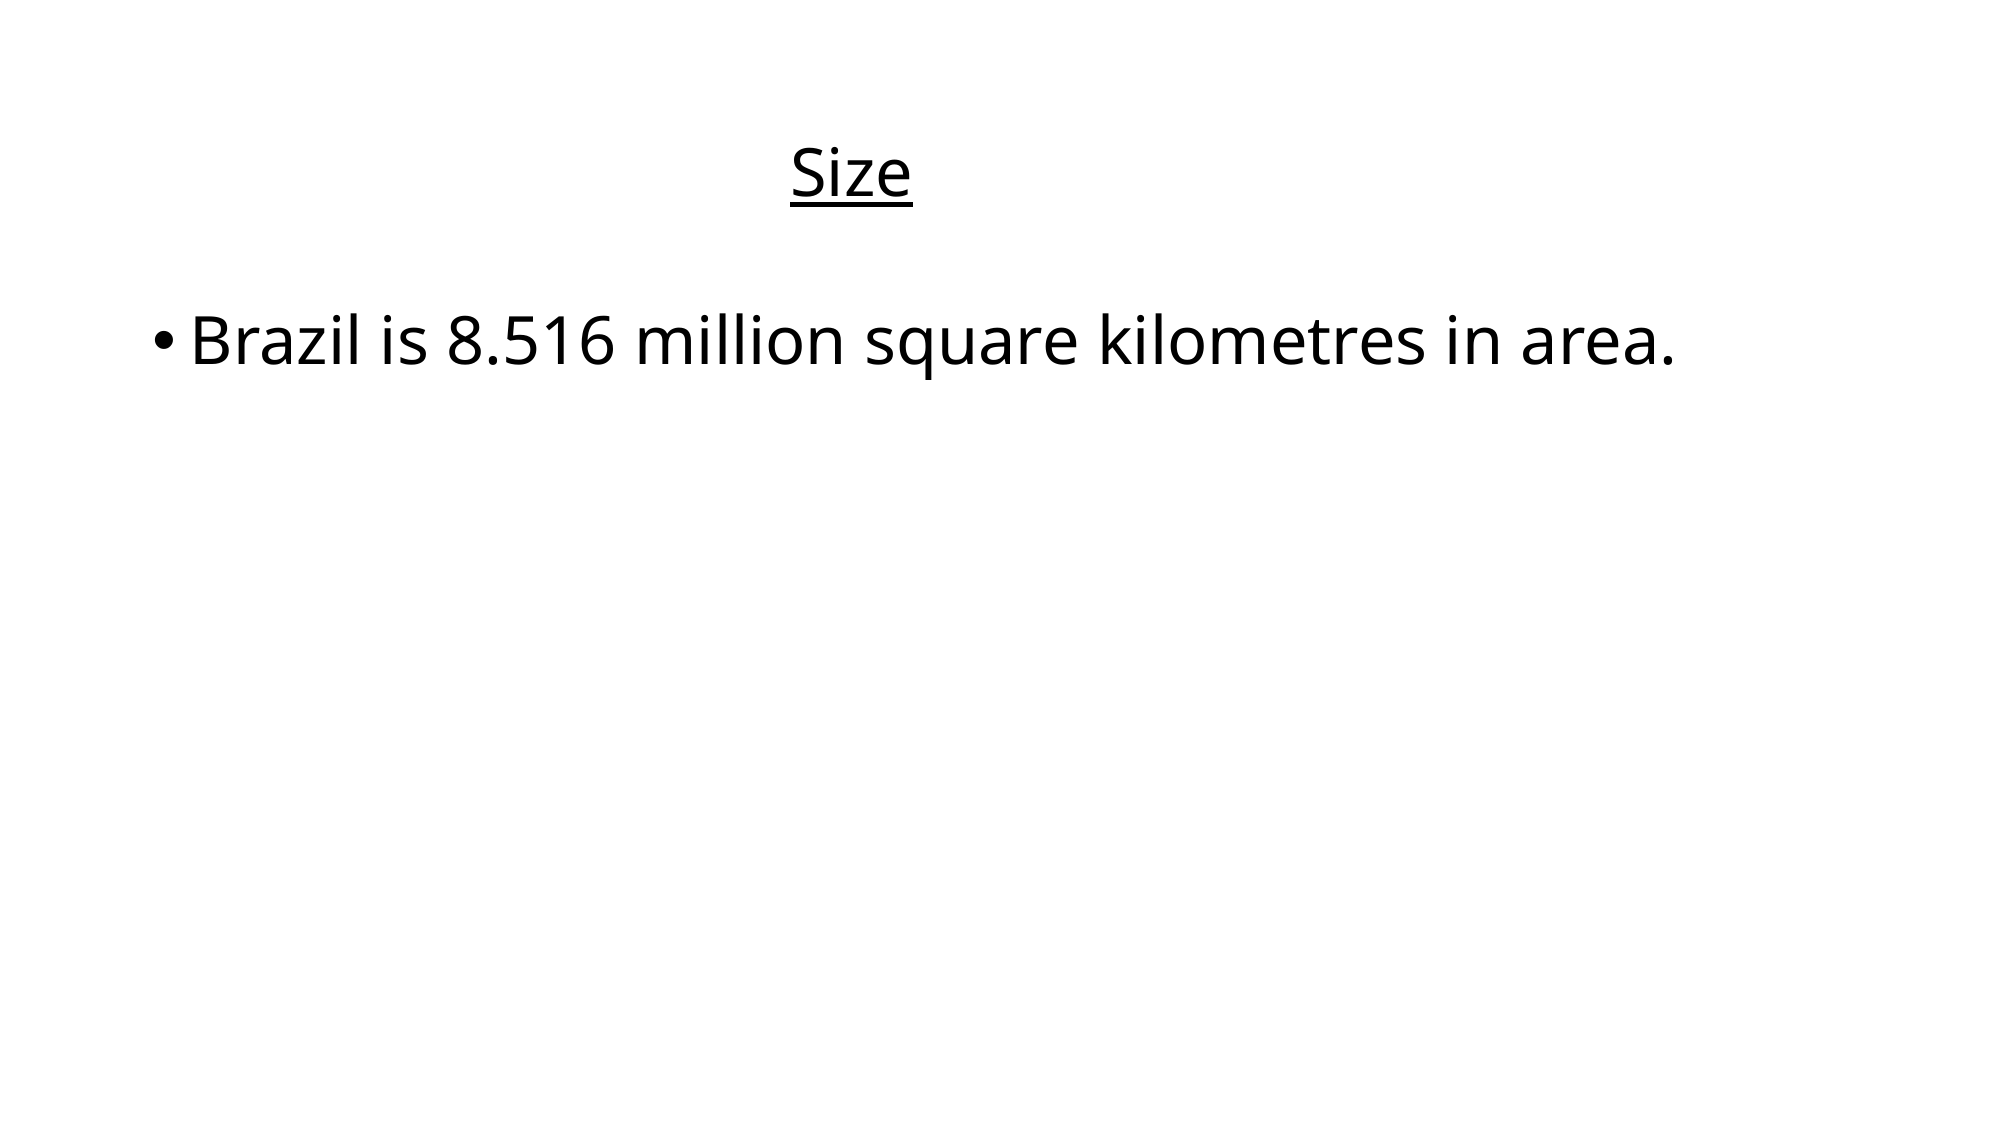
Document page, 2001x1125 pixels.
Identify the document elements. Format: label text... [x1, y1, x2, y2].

title Size [775, 66, 964, 284]
list Brazil is 8.516 million square kilometres in area. [137, 299, 1863, 1014]
